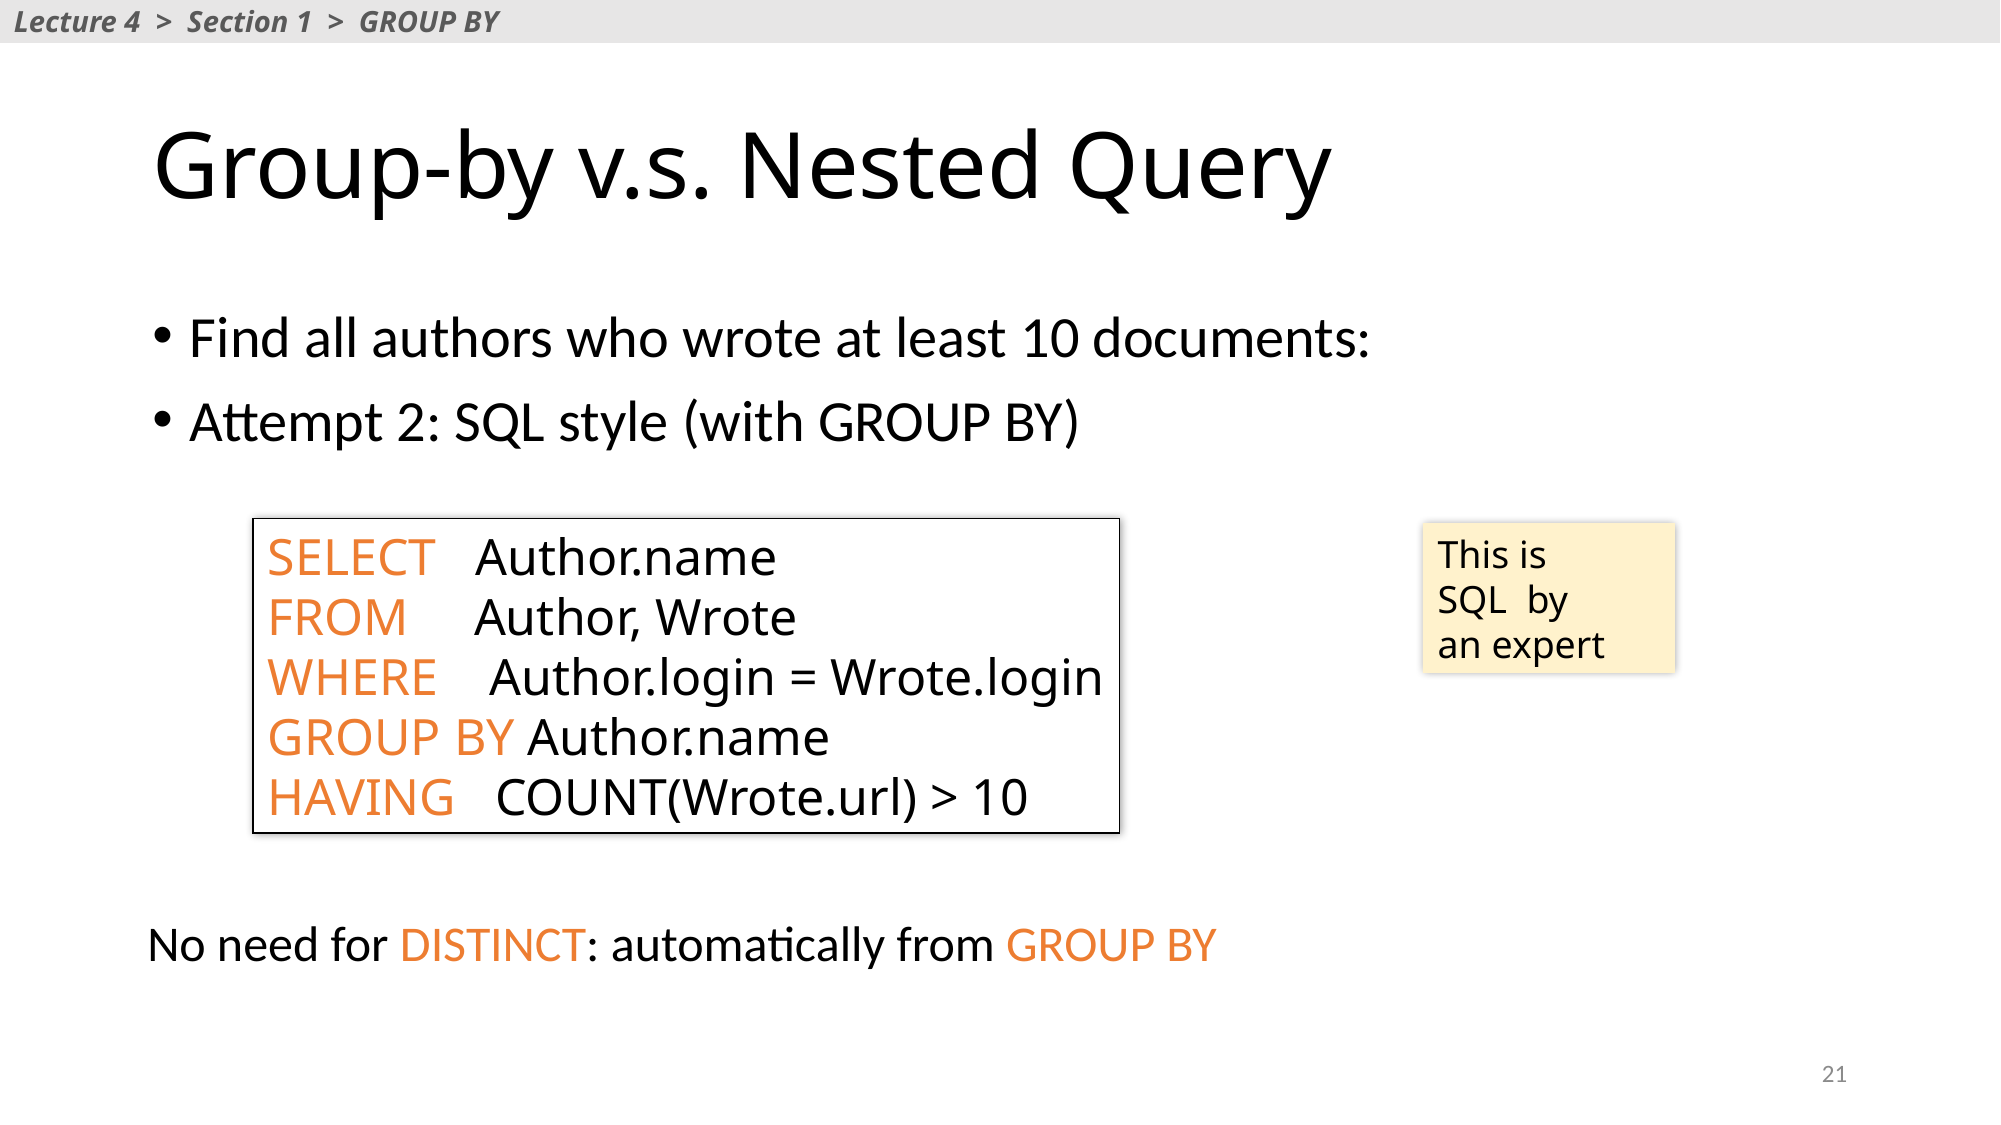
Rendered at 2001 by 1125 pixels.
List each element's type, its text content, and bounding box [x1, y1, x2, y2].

title Group-by v.s. Nested Query [137, 59, 1863, 278]
list Find all authors who wrote at least 10 documents: Attempt 2: SQL style (with GROUP BY) [137, 299, 1863, 1014]
text_box SELECT Author.name FROM Author, Wrote WHERE Author.login = Wrote.login GROUP BY Author.name HAVING COUNT(Wrote.url) > 10 [253, 518, 1120, 834]
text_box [0, 0, 2000, 47]
text_box No need for DISTINCT: automatically from GROUP BY [134, 903, 1230, 979]
text_box This is SQL by an expert [1422, 523, 1675, 673]
slide_number 21 [1412, 1042, 1863, 1103]
